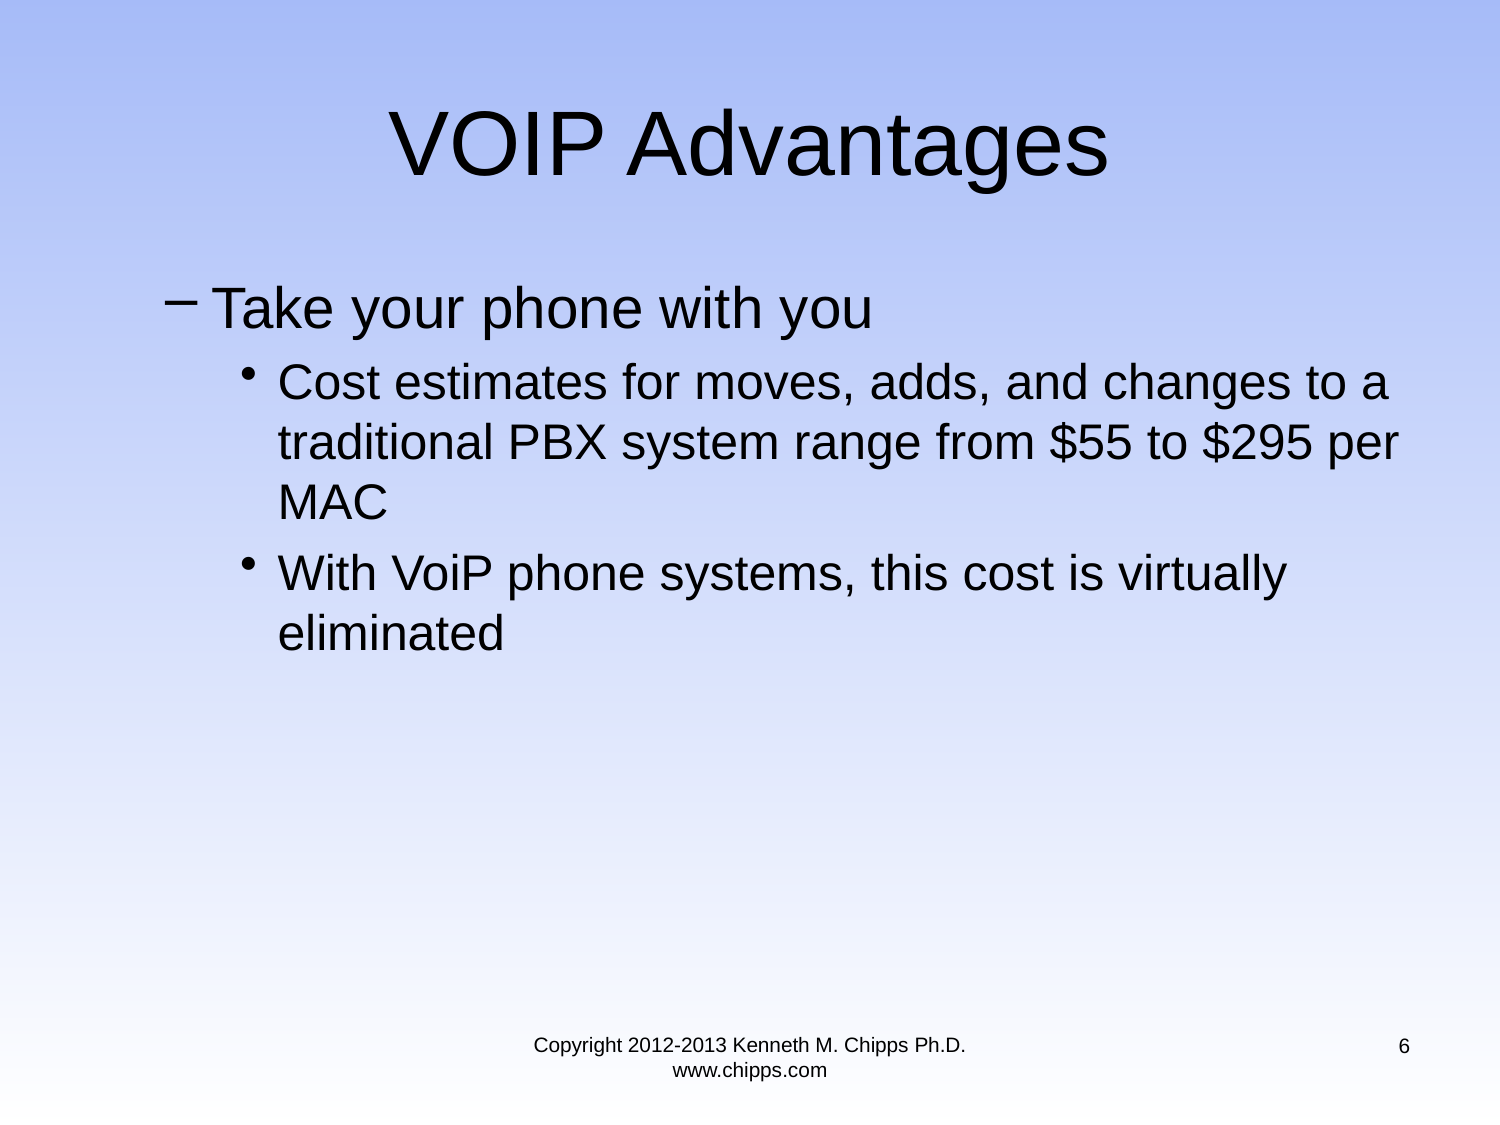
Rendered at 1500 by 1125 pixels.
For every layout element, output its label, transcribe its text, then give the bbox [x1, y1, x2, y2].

list Take your phone with you Cost estimates for moves, adds, and changes to a traditional PBX system range from $55 to $295 per MAC With VoiP phone systems, this cost is virtually eliminated [75, 262, 1425, 1005]
title VOIP Advantages [75, 45, 1425, 233]
footer Copyright 2012-2013 Kenneth M. Chipps Ph.D. www.chipps.com [449, 1024, 1051, 1103]
slide_number 6 [1074, 1024, 1426, 1104]
